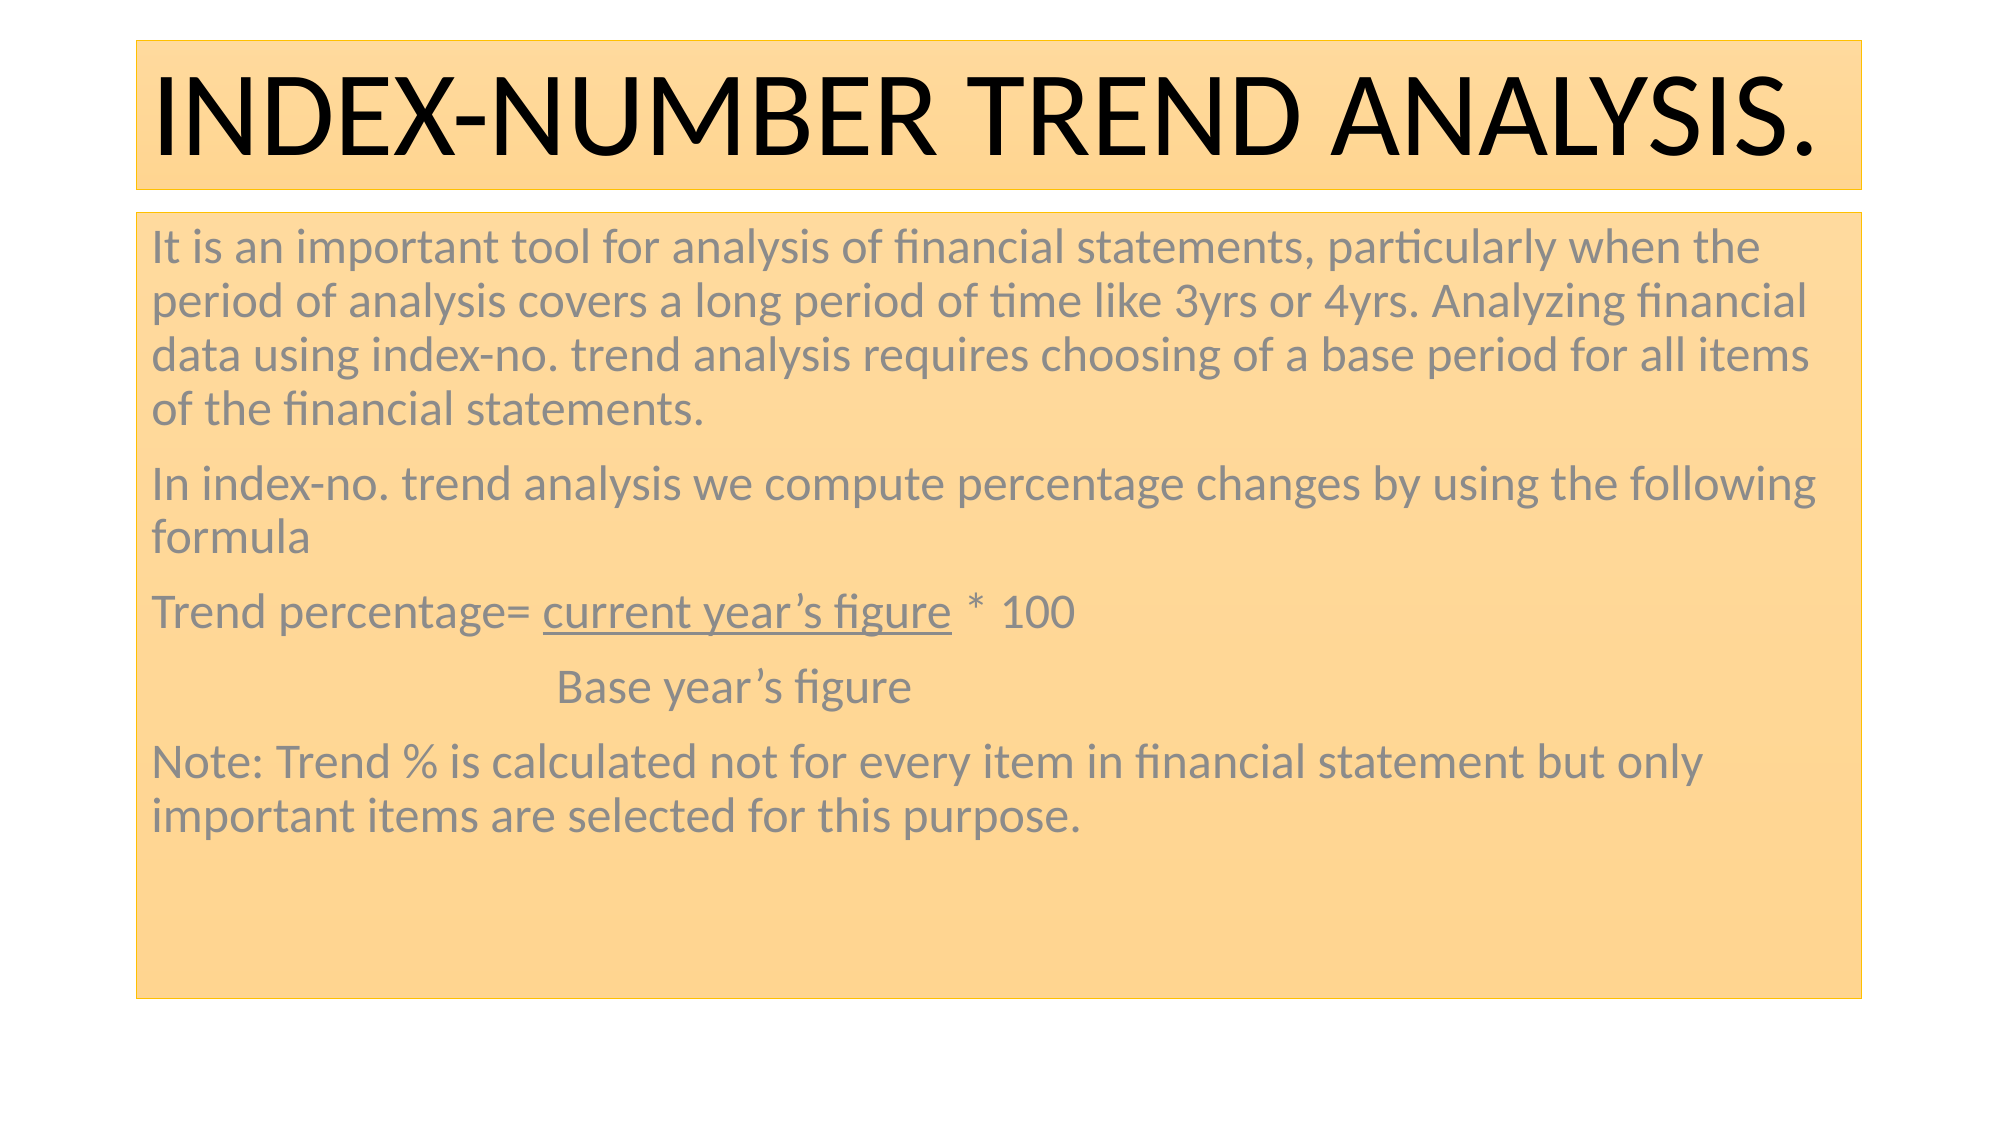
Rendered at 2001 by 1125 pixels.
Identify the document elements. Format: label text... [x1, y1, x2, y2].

list It is an important tool for analysis of financial statements, particularly when the period of analysis covers a long period of time like 3yrs or 4yrs. Analyzing financial data using index-no. trend analysis requires choosing of a base period for all items of the financial statements. In index-no. trend analysis we compute percentage changes by using the following formula Trend percentage= current year’s figure * 100 Base year’s figure Note: Trend % is calculated not for every item in financial statement but only important items are selected for this purpose. [136, 212, 1862, 999]
title INDEX-NUMBER TREND ANALYSIS. [136, 40, 1862, 190]
